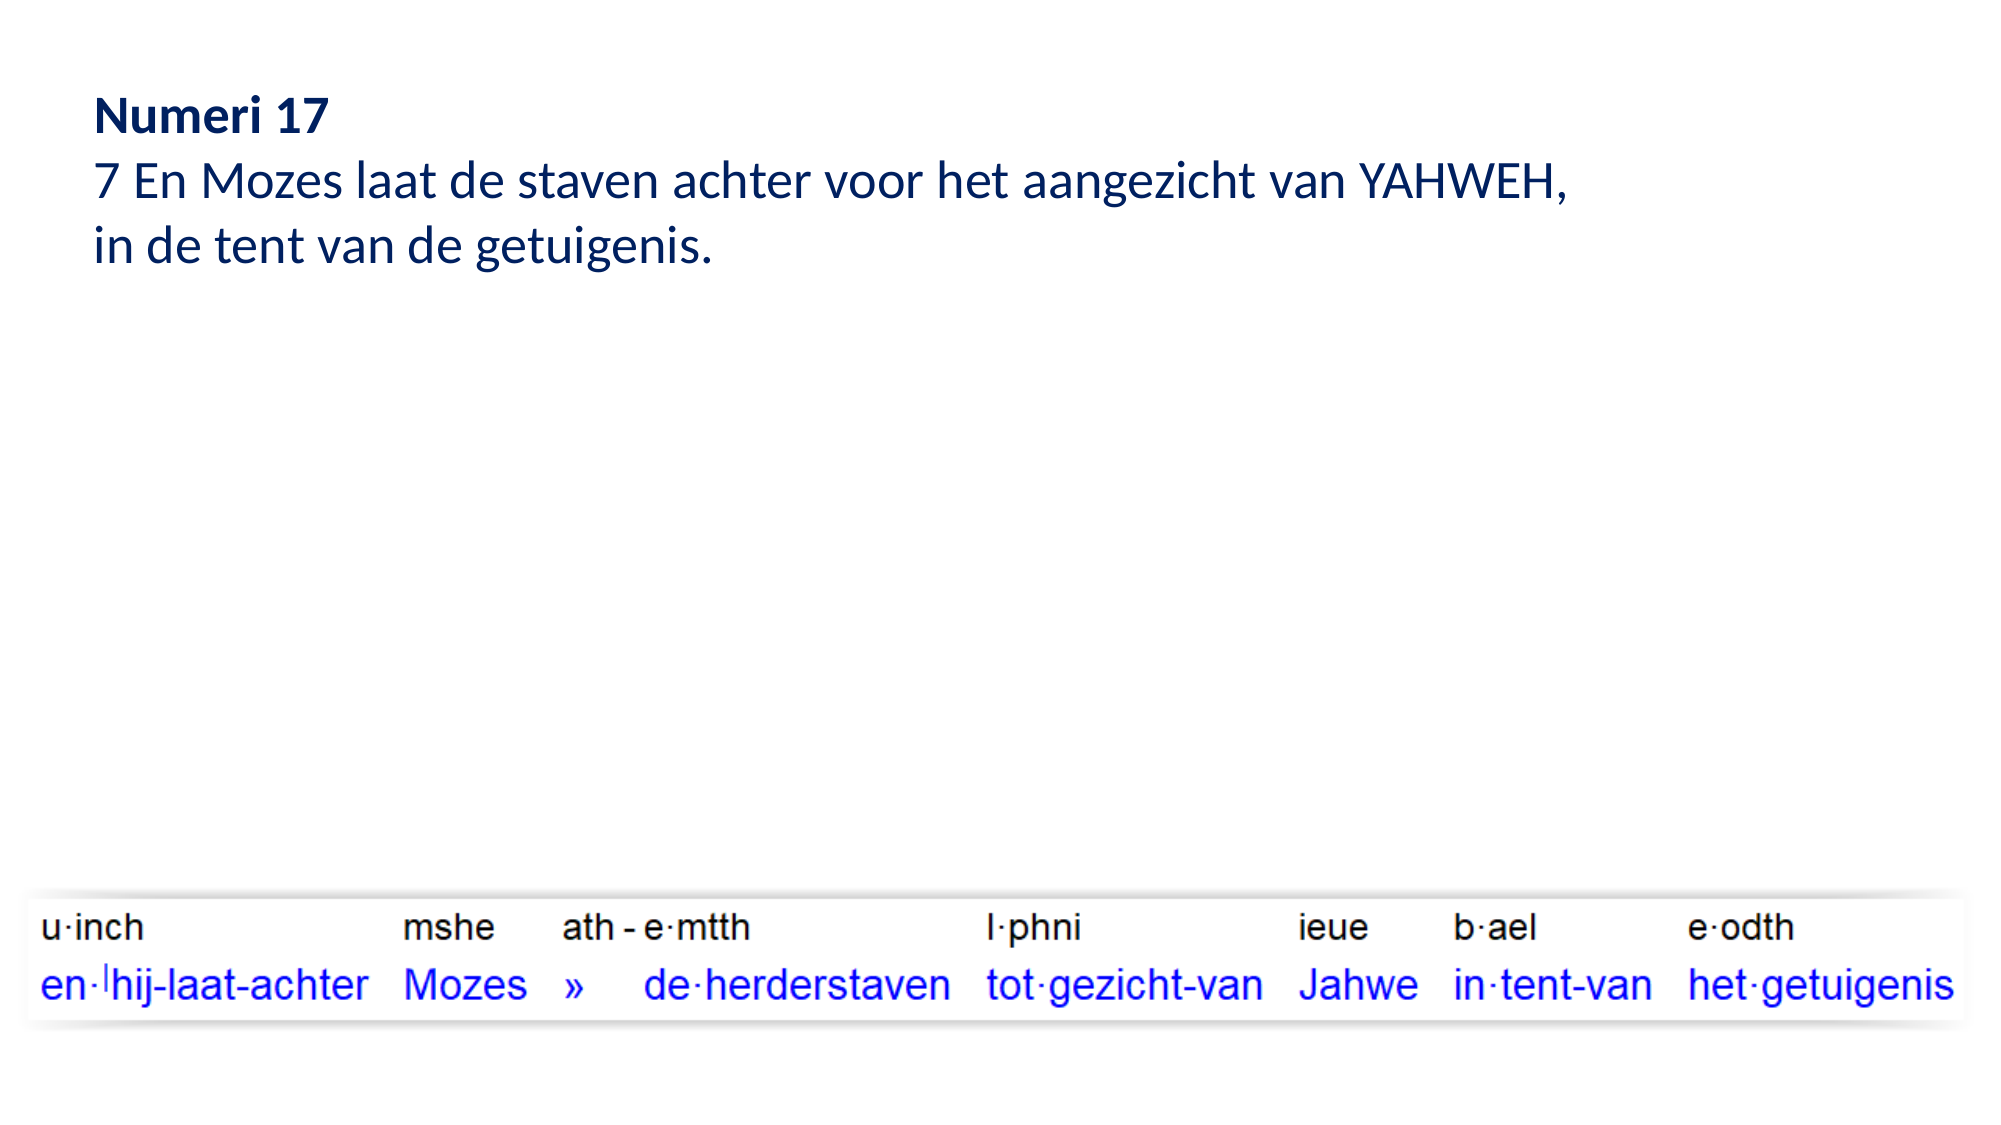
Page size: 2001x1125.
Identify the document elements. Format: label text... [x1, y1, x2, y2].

picture [13, 885, 1977, 1033]
text_box Numeri 17 7 En Mozes laat de staven achter voor het aangezicht van YAHWEH, in de tent van de getuigenis. [78, 72, 1977, 283]
